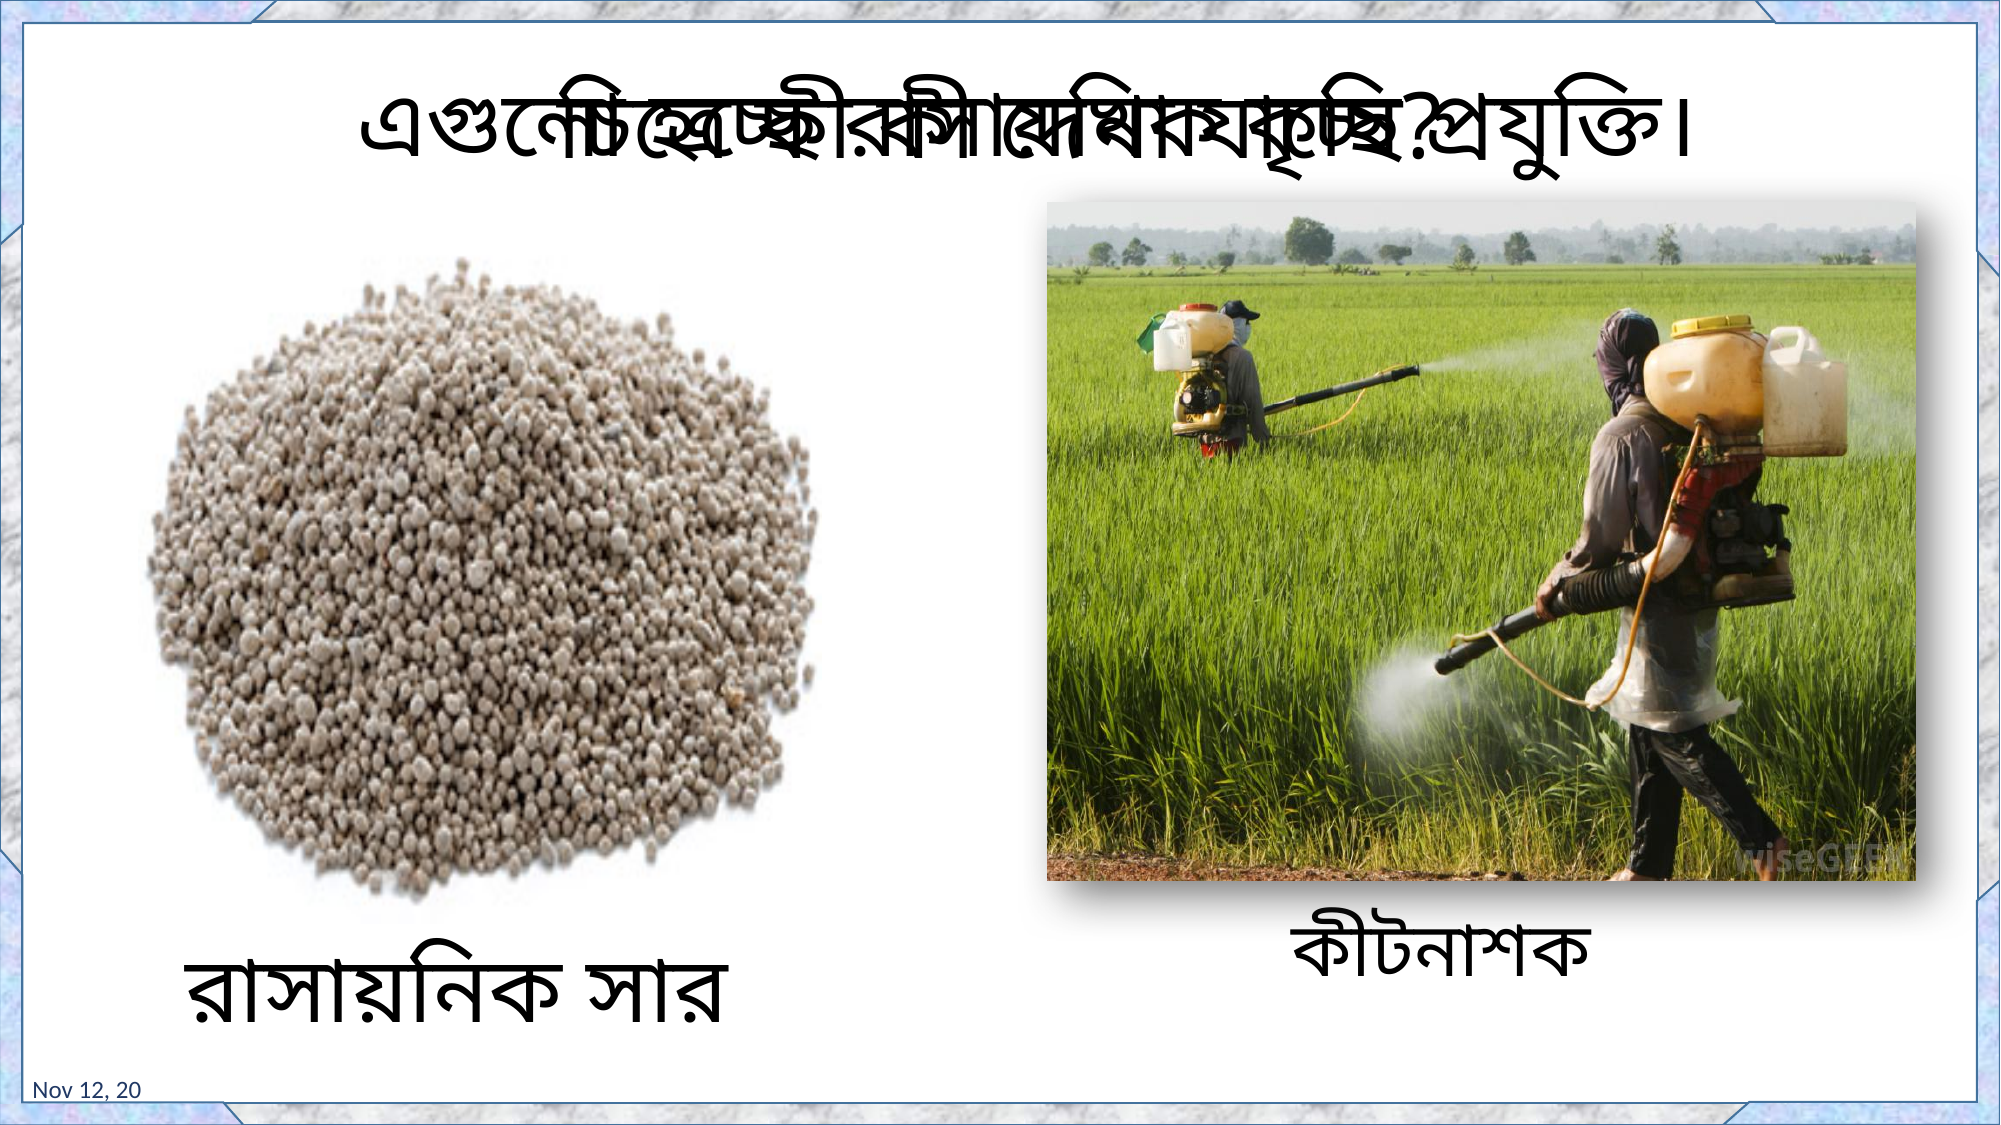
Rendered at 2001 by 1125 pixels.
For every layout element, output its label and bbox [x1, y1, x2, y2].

picture [138, 202, 822, 924]
picture [1047, 202, 1916, 881]
text_box [0, 0, 2000, 1125]
